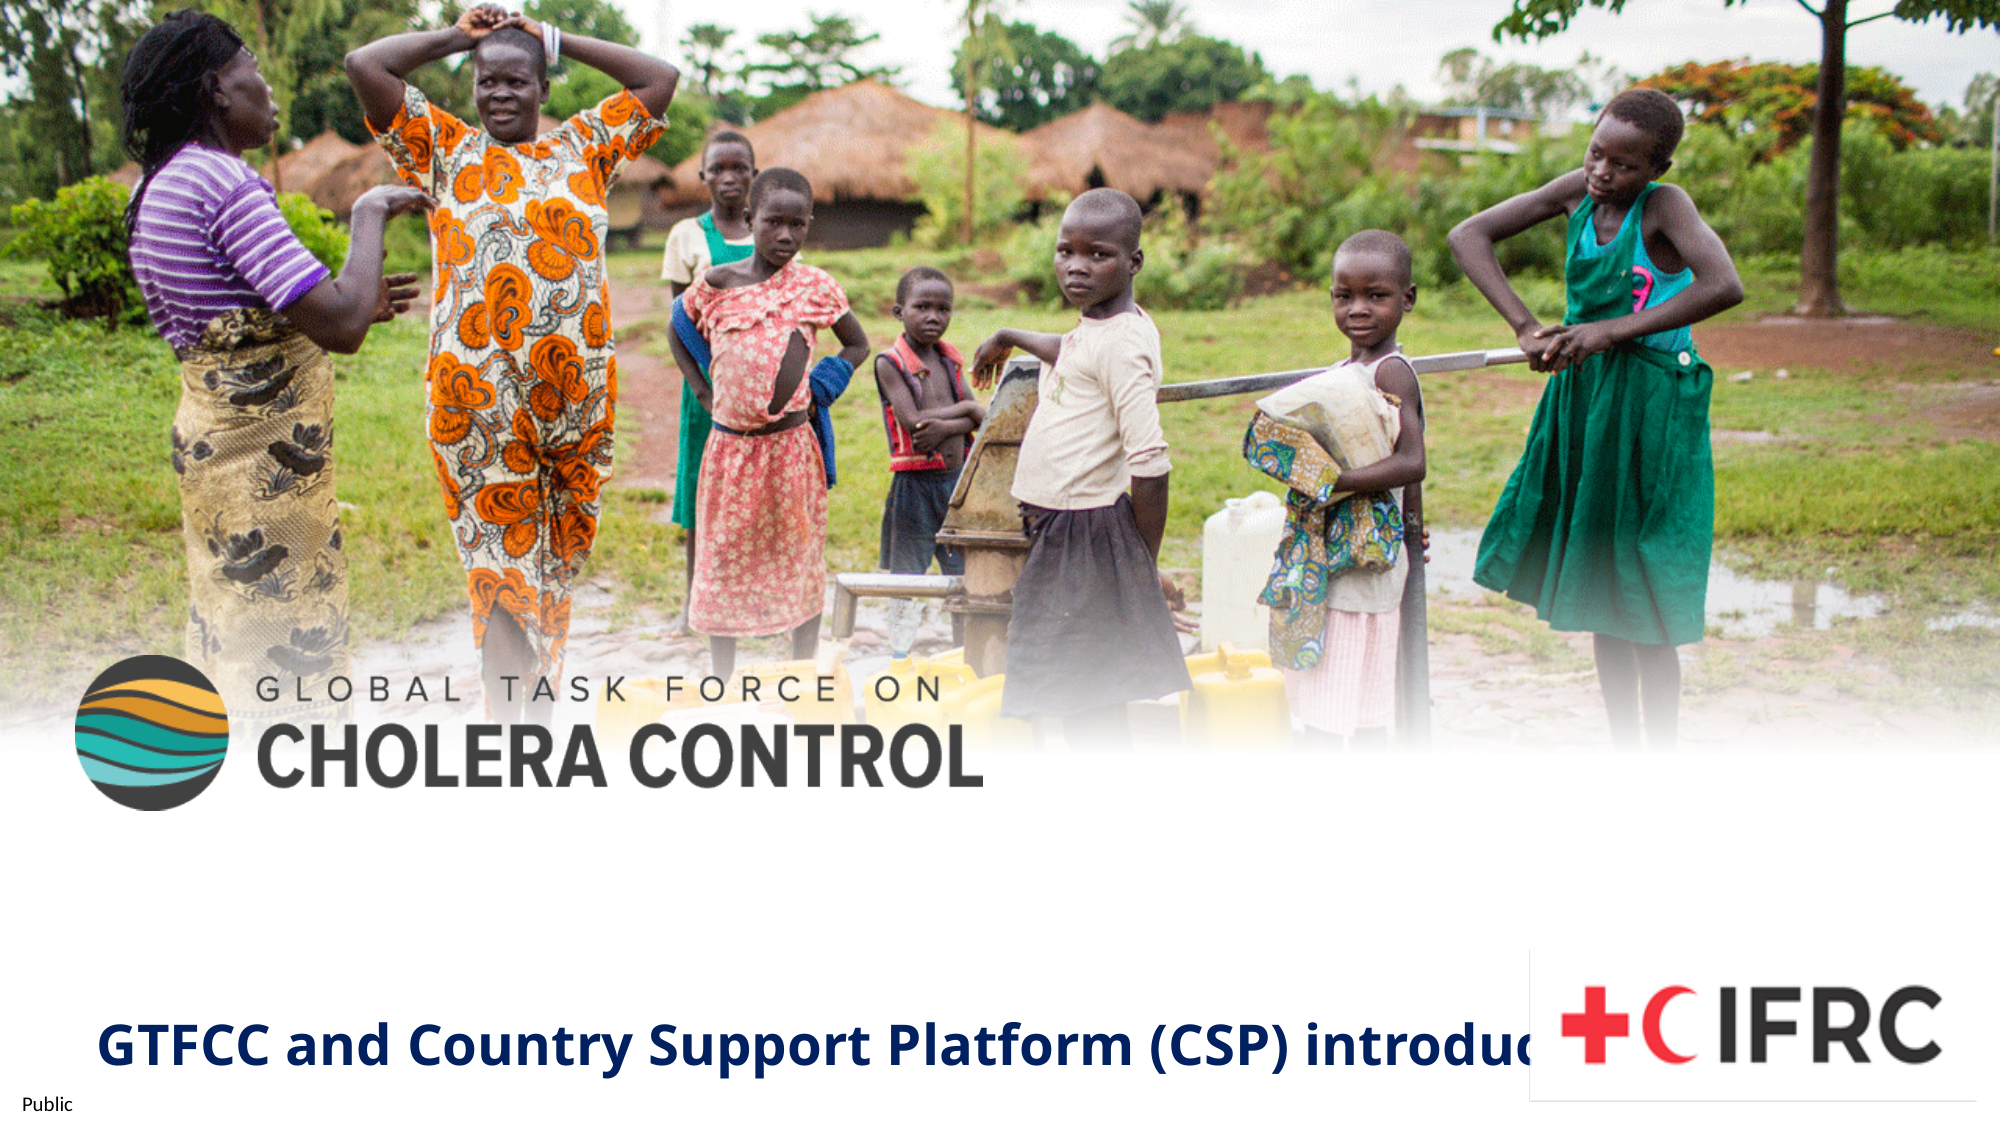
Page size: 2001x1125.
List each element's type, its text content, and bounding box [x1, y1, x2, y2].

picture [1528, 949, 1977, 1104]
text_box [0, 560, 2000, 571]
title GTFCC and Country Support Platform (CSP) introduction [81, 902, 1874, 1086]
picture [75, 655, 983, 811]
picture [0, 0, 2000, 545]
